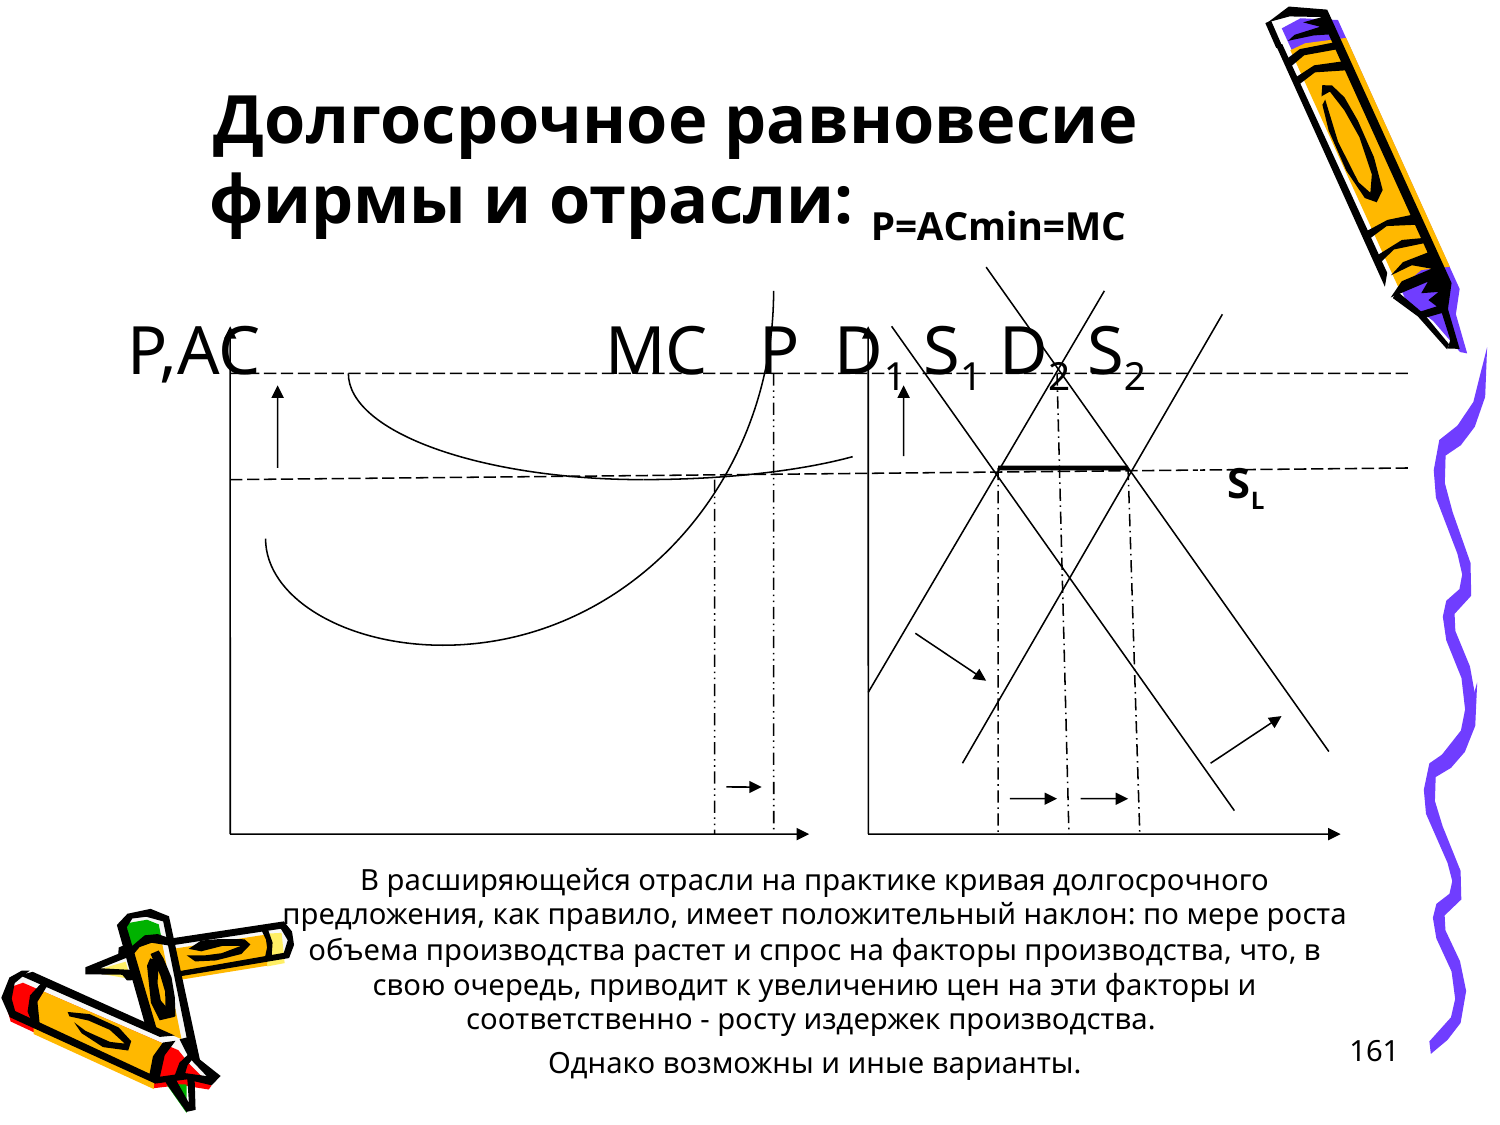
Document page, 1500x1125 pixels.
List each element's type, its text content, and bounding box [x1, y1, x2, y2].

text_box [348, 373, 644, 480]
text_box [897, 385, 910, 457]
text_box [223, 326, 237, 373]
text_box [1080, 792, 1129, 805]
text_box SL [1198, 444, 1294, 527]
text_box [271, 385, 284, 468]
text_box [1140, 827, 1341, 841]
slide_number 161 [1376, 1024, 1415, 1101]
text_box [1009, 792, 1058, 805]
text_box [862, 326, 875, 373]
text_box [1210, 716, 1282, 764]
text_box [442, 452, 725, 646]
text_box [726, 780, 762, 794]
title Долгосрочное равновесие фирмы и отрасли: Р=АСmin=МС [112, 24, 1240, 256]
text_box [265, 538, 442, 646]
list Р,AC MC P D1 S1 D2 S2 [112, 299, 1375, 900]
text_box В расширяющейся отрасли на практике кривая долгосрочного предложения, как правило, имеет положительный наклон: по мере роста объема производства растет и спрос на факторы производства, что, в свою очередь, приводит к увеличению цен на эти факторы и соответственно - росту издержек производства. Однако возможны и иные варианты. [253, 869, 1376, 1106]
text_box [442, 290, 774, 432]
text_box [774, 827, 810, 841]
text_box [915, 633, 987, 681]
text_box [643, 408, 853, 480]
